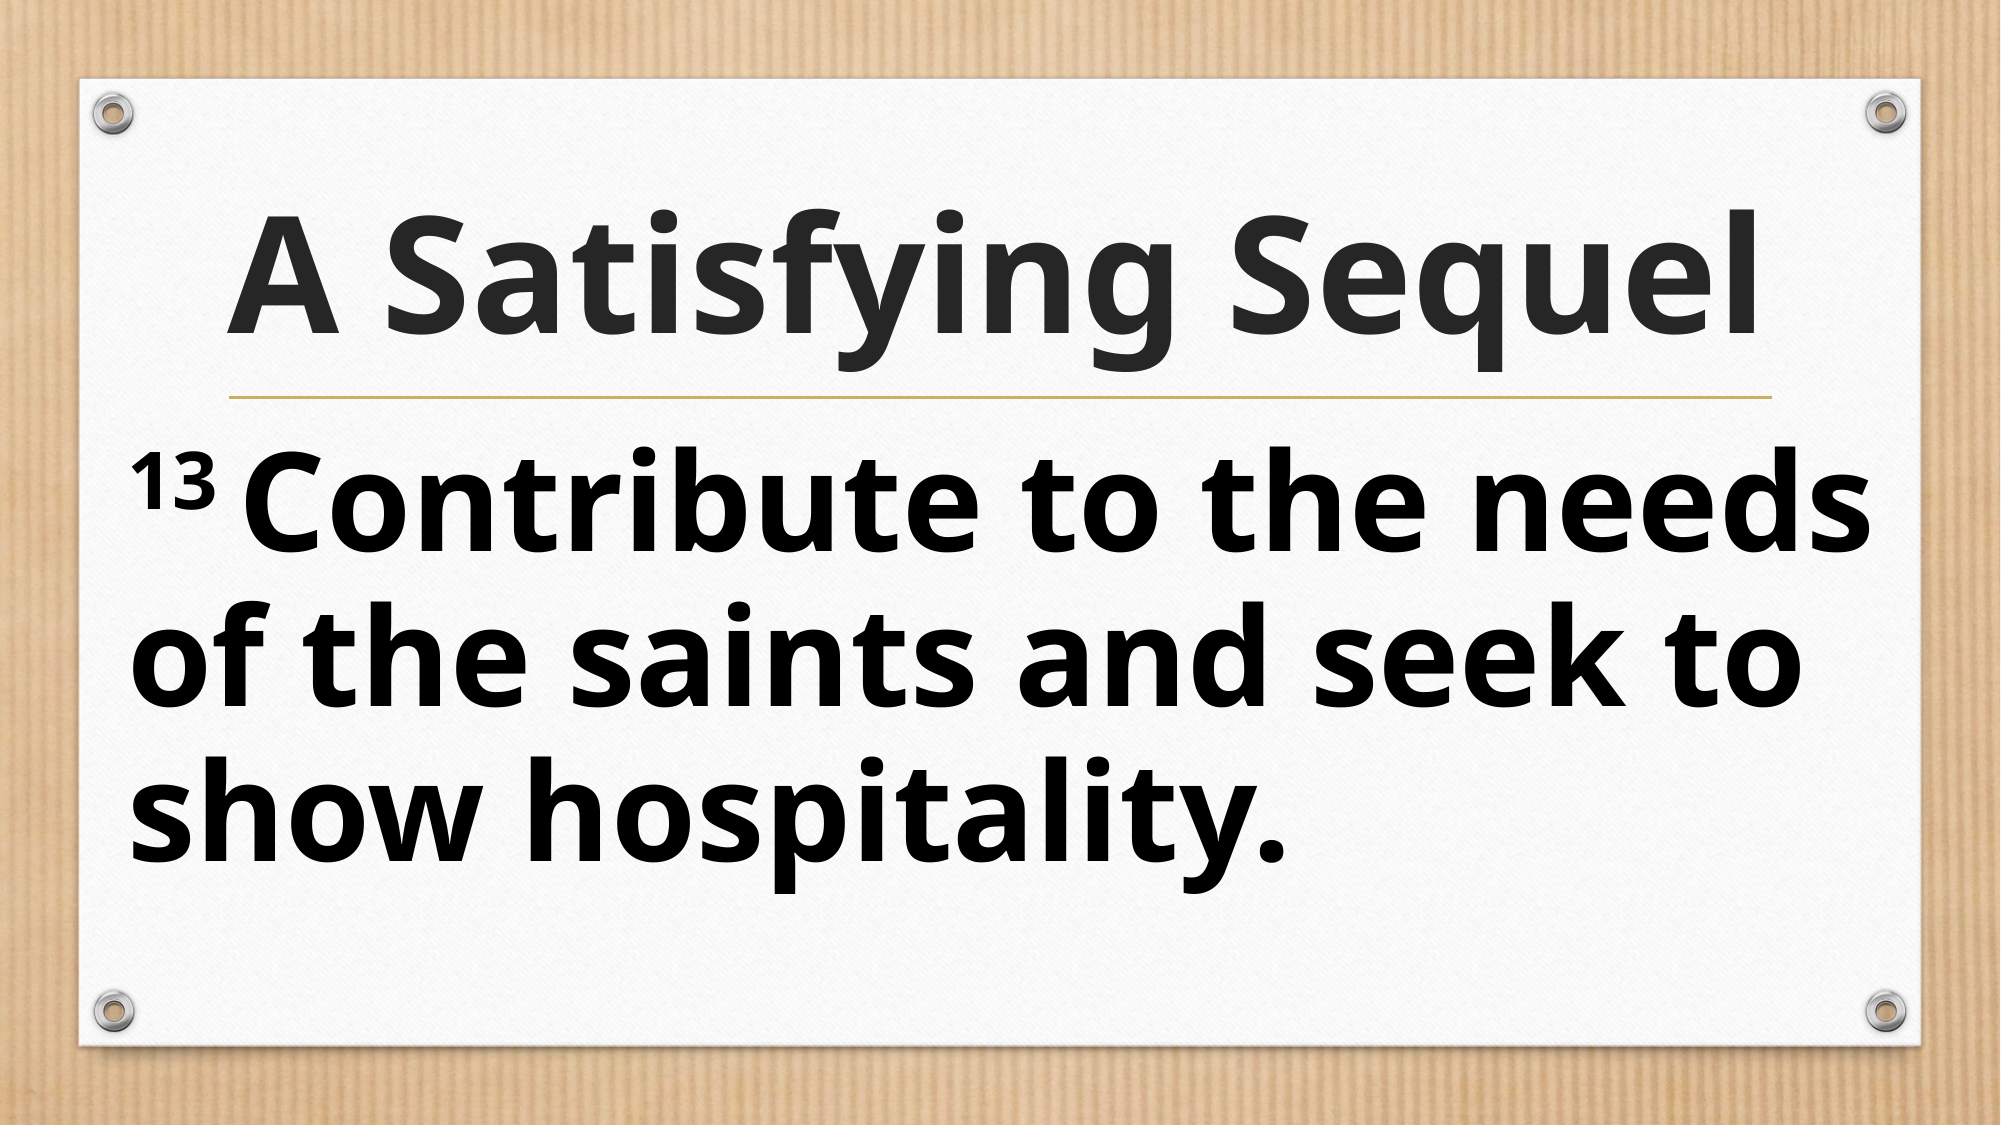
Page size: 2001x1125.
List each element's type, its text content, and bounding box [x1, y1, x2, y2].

list 13 Contribute to the needs of the saints and seek to show hospitality. [112, 419, 1891, 1003]
title A Satisfying Sequel [212, 161, 1788, 375]
picture [0, 0, 2001, 1125]
